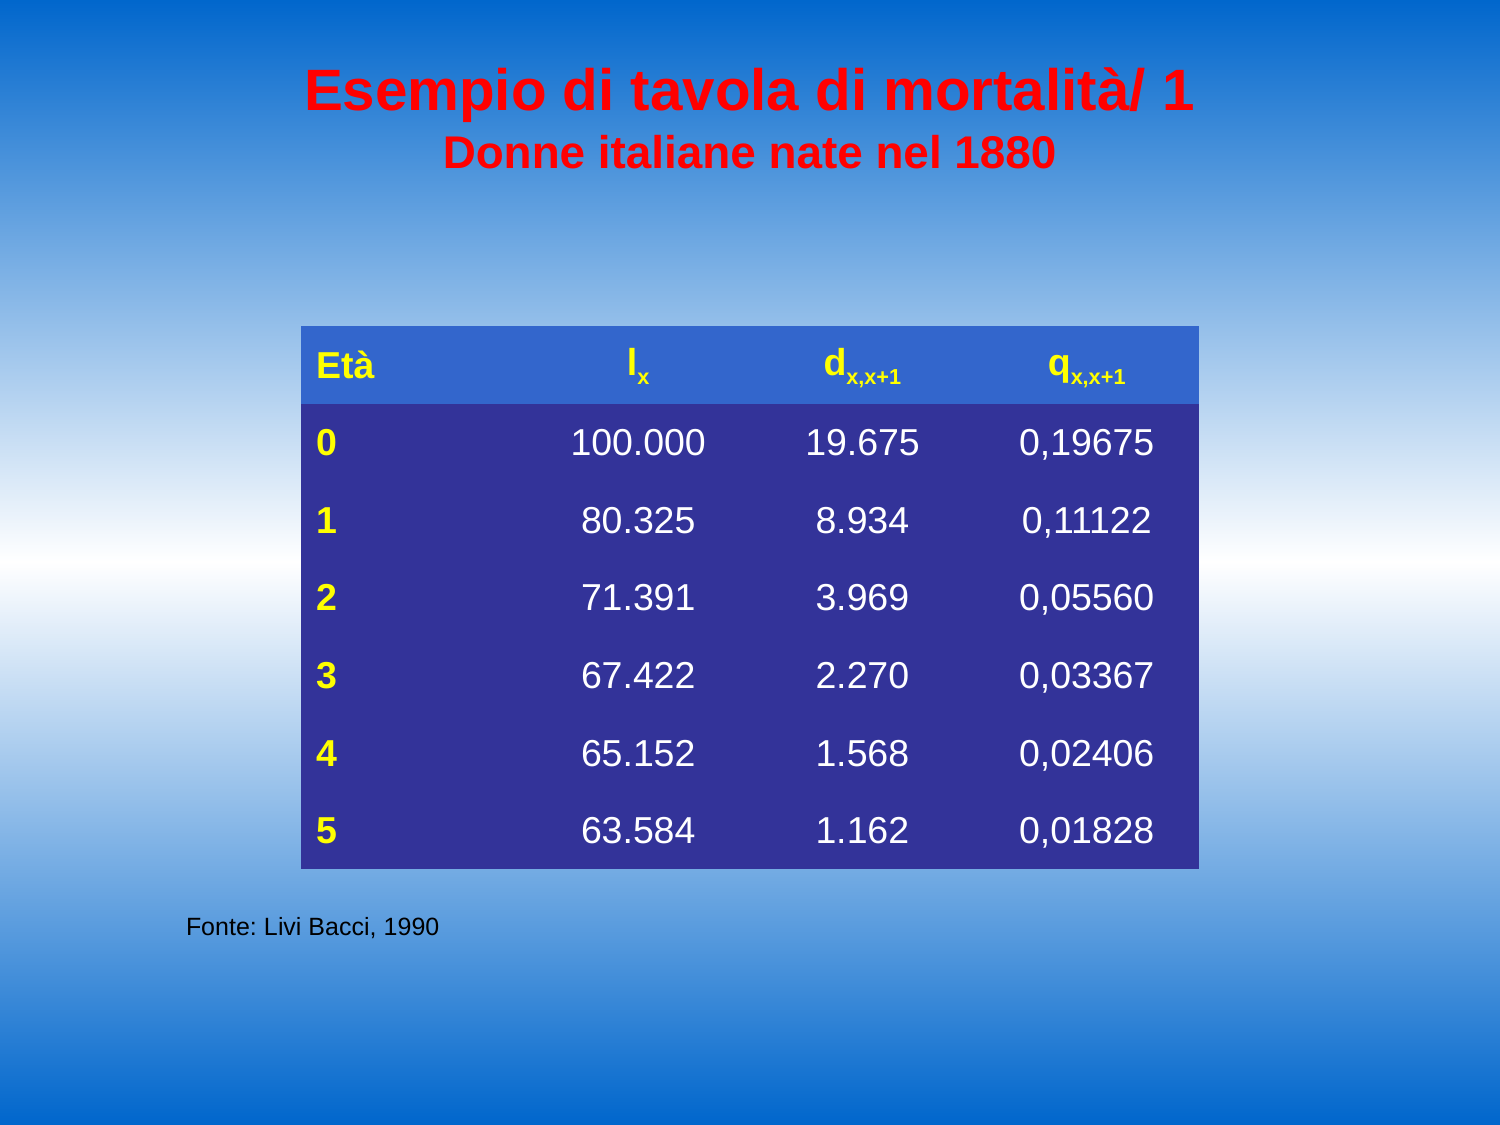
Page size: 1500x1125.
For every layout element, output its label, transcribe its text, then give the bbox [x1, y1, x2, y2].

table_cell 0,19675 [974, 404, 1199, 481]
table_cell 2.270 [750, 637, 974, 714]
table_cell 3 [301, 637, 526, 714]
text_box Fonte: Livi Bacci, 1990 [171, 903, 467, 948]
table_header qx,x+1 [974, 326, 1199, 404]
table_cell 63.584 [526, 792, 750, 869]
table_cell 4 [301, 714, 526, 792]
table_cell 1 [301, 481, 526, 559]
table_cell 0 [301, 404, 526, 481]
table_cell 0,11122 [974, 481, 1199, 559]
table_cell 3.969 [750, 559, 974, 637]
table_header Età [301, 326, 526, 404]
table_cell 0,02406 [974, 714, 1199, 792]
table_cell 80.325 [526, 481, 750, 559]
table_cell 71.391 [526, 559, 750, 637]
table_cell 1.568 [750, 714, 974, 792]
table_cell 19.675 [750, 404, 974, 481]
table_cell 2 [301, 559, 526, 637]
table_cell 67.422 [526, 637, 750, 714]
table_cell 100.000 [526, 404, 750, 481]
table_cell 5 [301, 792, 526, 869]
table_cell 65.152 [526, 714, 750, 792]
table_header lx [526, 326, 750, 404]
table_cell 1.162 [750, 792, 974, 869]
table_cell 8.934 [750, 481, 974, 559]
table_header dx,x+1 [750, 326, 974, 404]
table_cell 0,05560 [974, 559, 1199, 637]
table_cell 0,01828 [974, 792, 1199, 869]
title Esempio di tavola di mortalità/ 1 Donne italiane nate nel 1880 [75, 45, 1425, 185]
table_cell 0,03367 [974, 637, 1199, 714]
